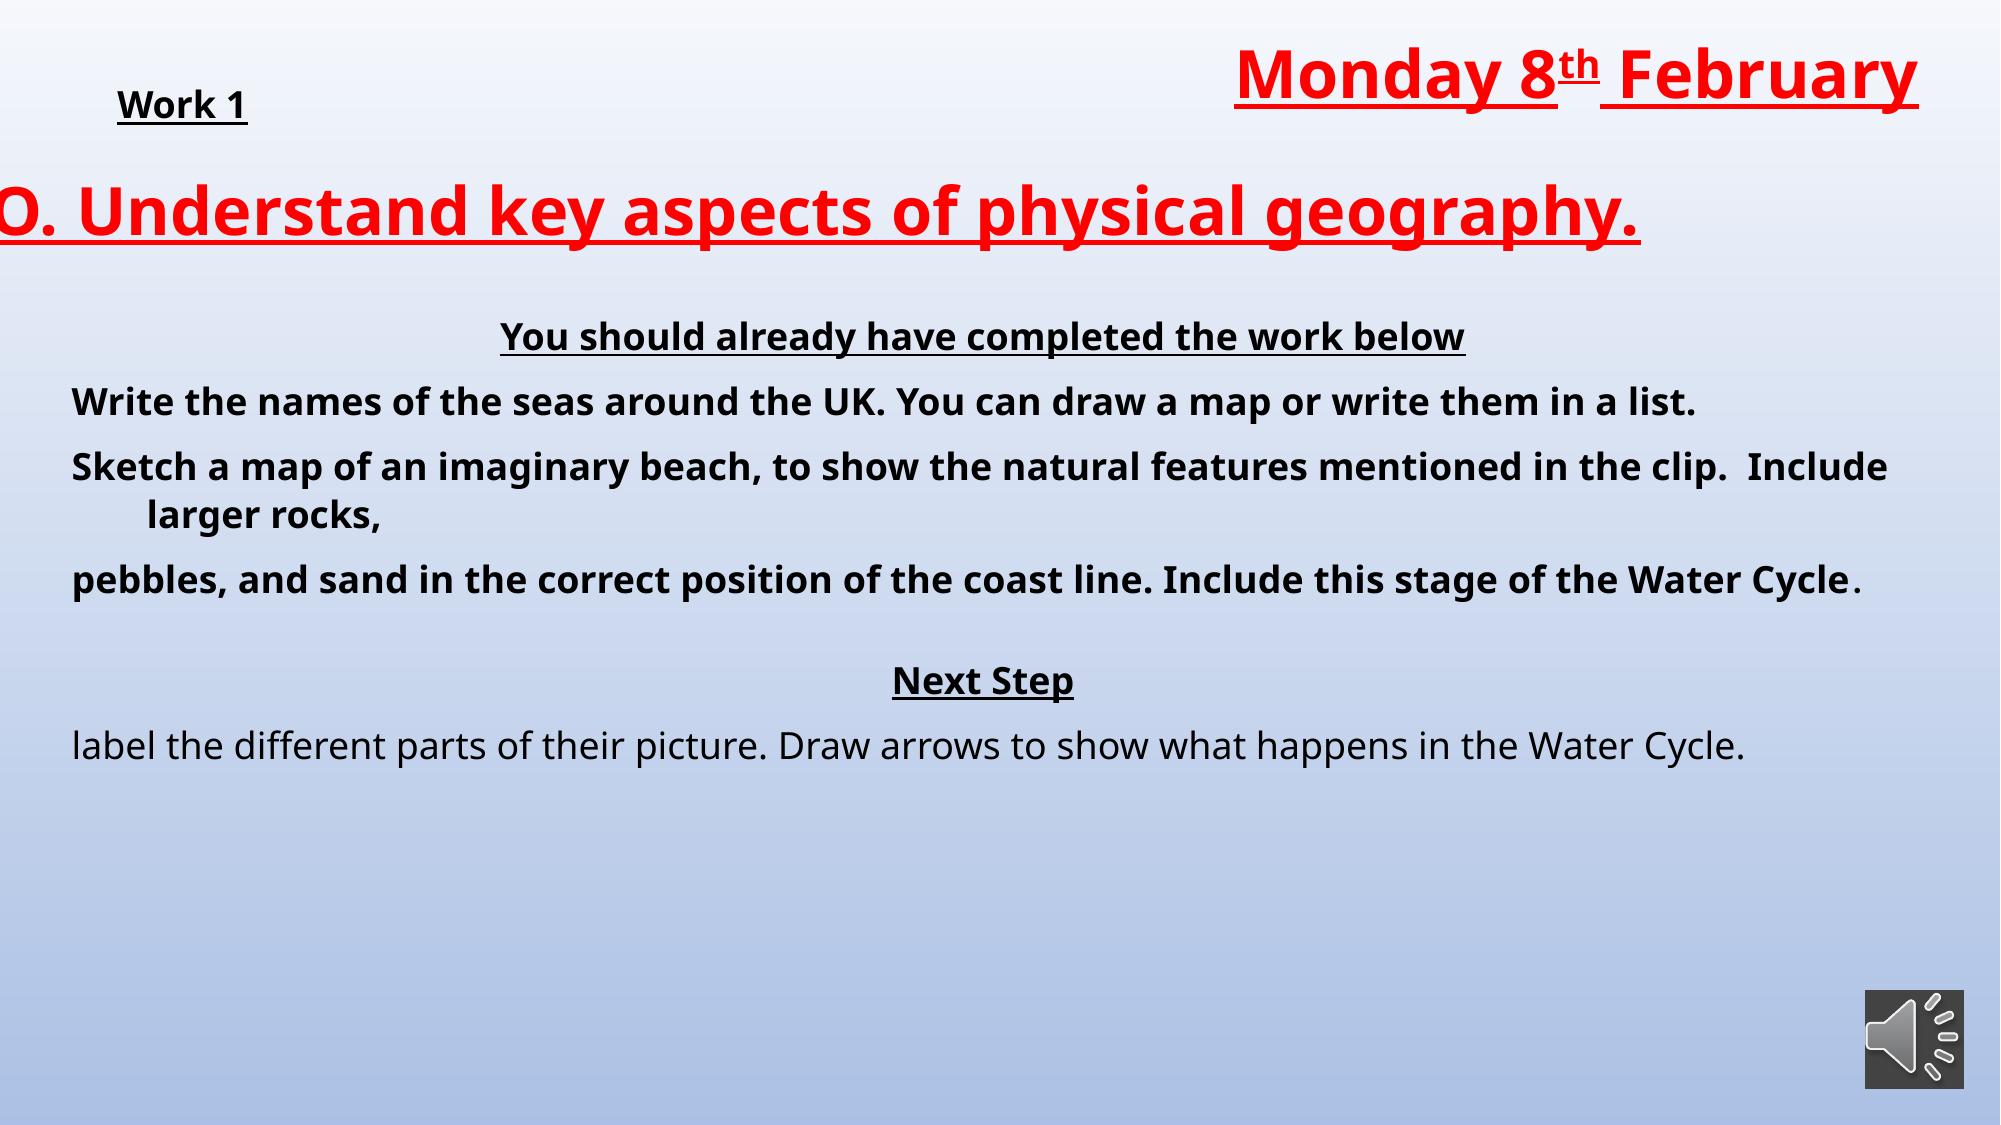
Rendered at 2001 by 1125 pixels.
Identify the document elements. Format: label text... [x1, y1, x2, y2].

text_box You should already have completed the work below Write the names of the seas around the UK. You can draw a map or write them in a list. Sketch a map of an imaginary beach, to show the natural features mentioned in the clip. Include larger rocks, pebbles, and sand in the correct position of the coast line. Include this stage of the Water Cycle. [56, 302, 1910, 608]
text_box Monday 8th February [1219, 24, 1934, 120]
picture [1864, 989, 1965, 1090]
text_box L.O. Understand key aspects of physical geography. [0, 161, 1656, 256]
text_box Next Step label the different parts of their picture. Draw arrows to show what happens in the Water Cycle. [56, 646, 1910, 775]
text_box Work 1 [102, 70, 1102, 134]
